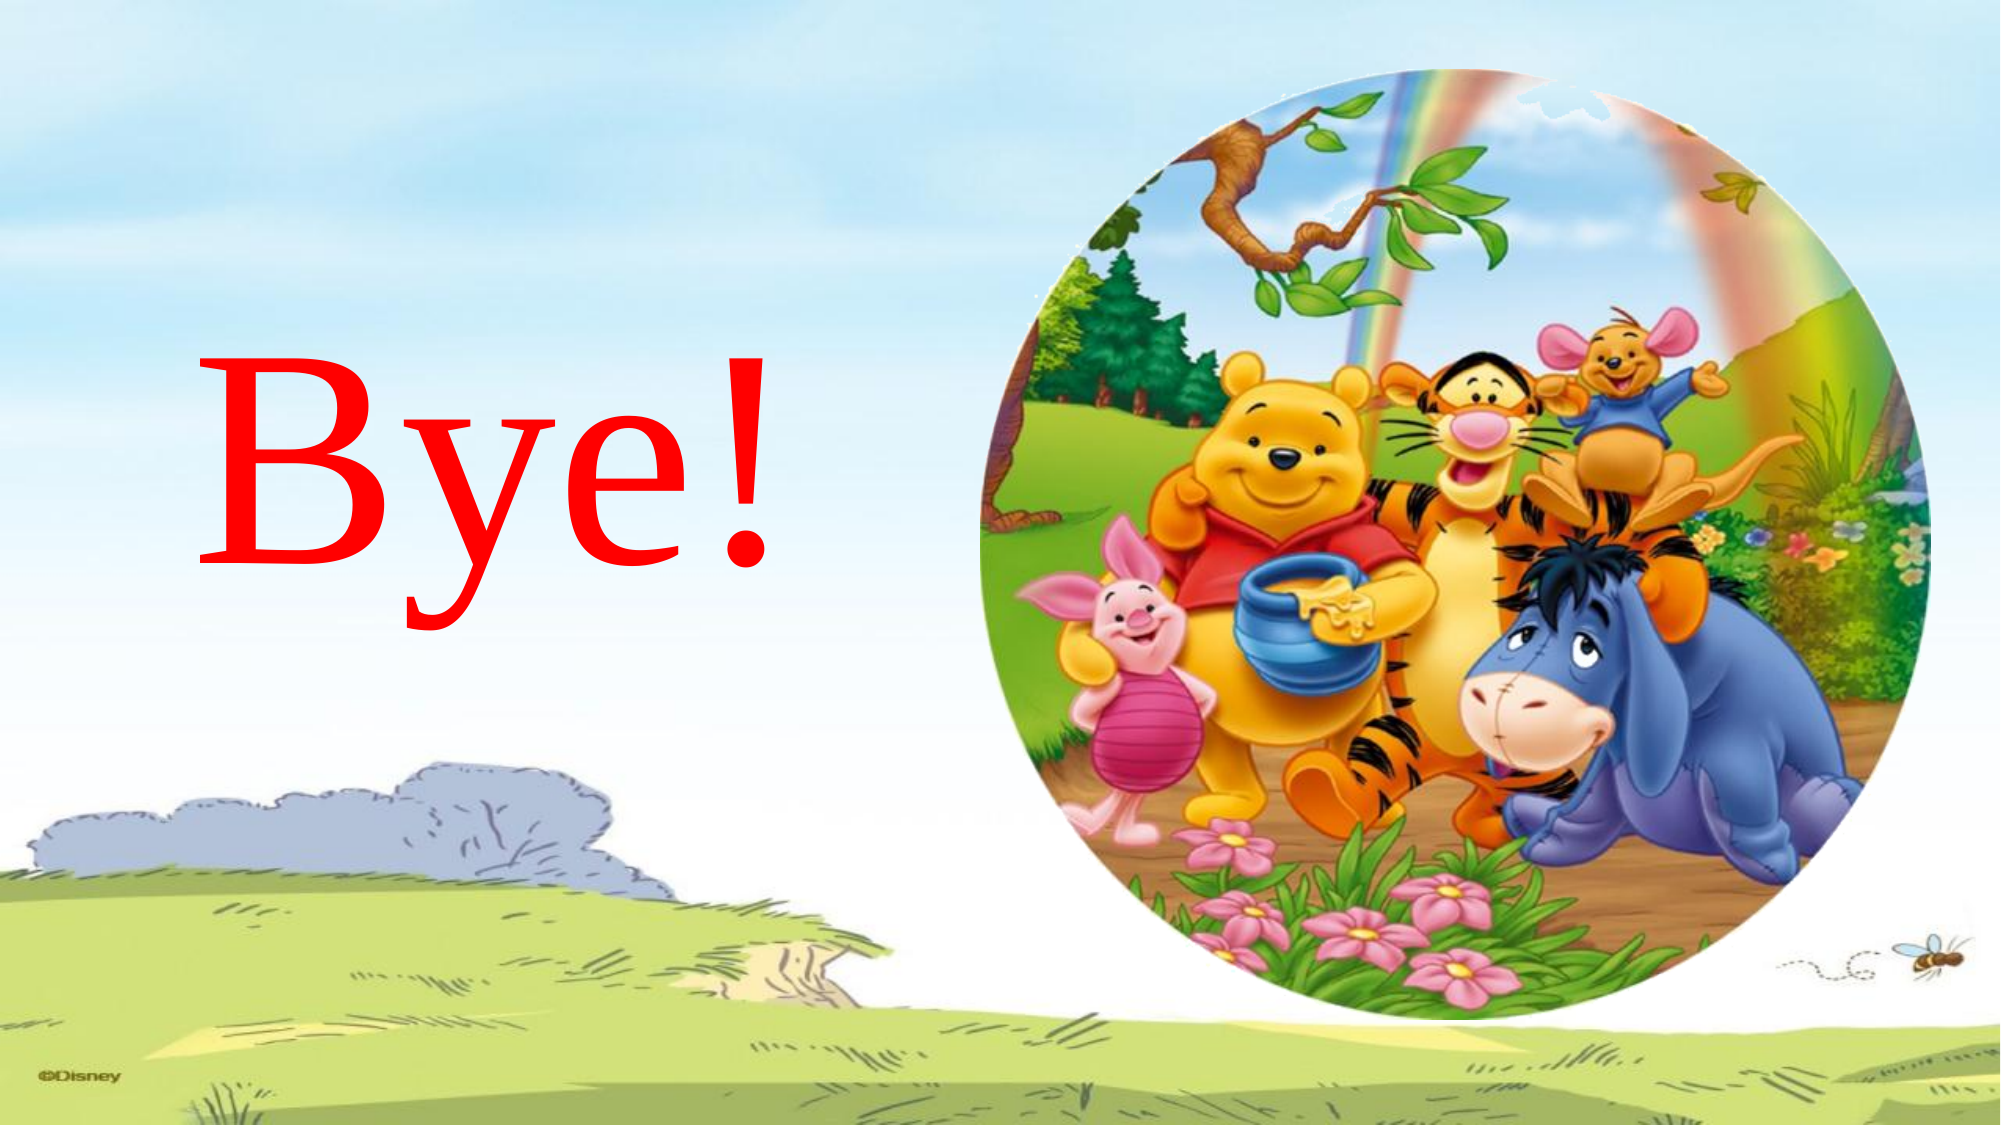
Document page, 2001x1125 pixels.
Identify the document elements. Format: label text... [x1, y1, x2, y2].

text_box Bye! [177, 243, 815, 634]
picture [0, 0, 2001, 1125]
